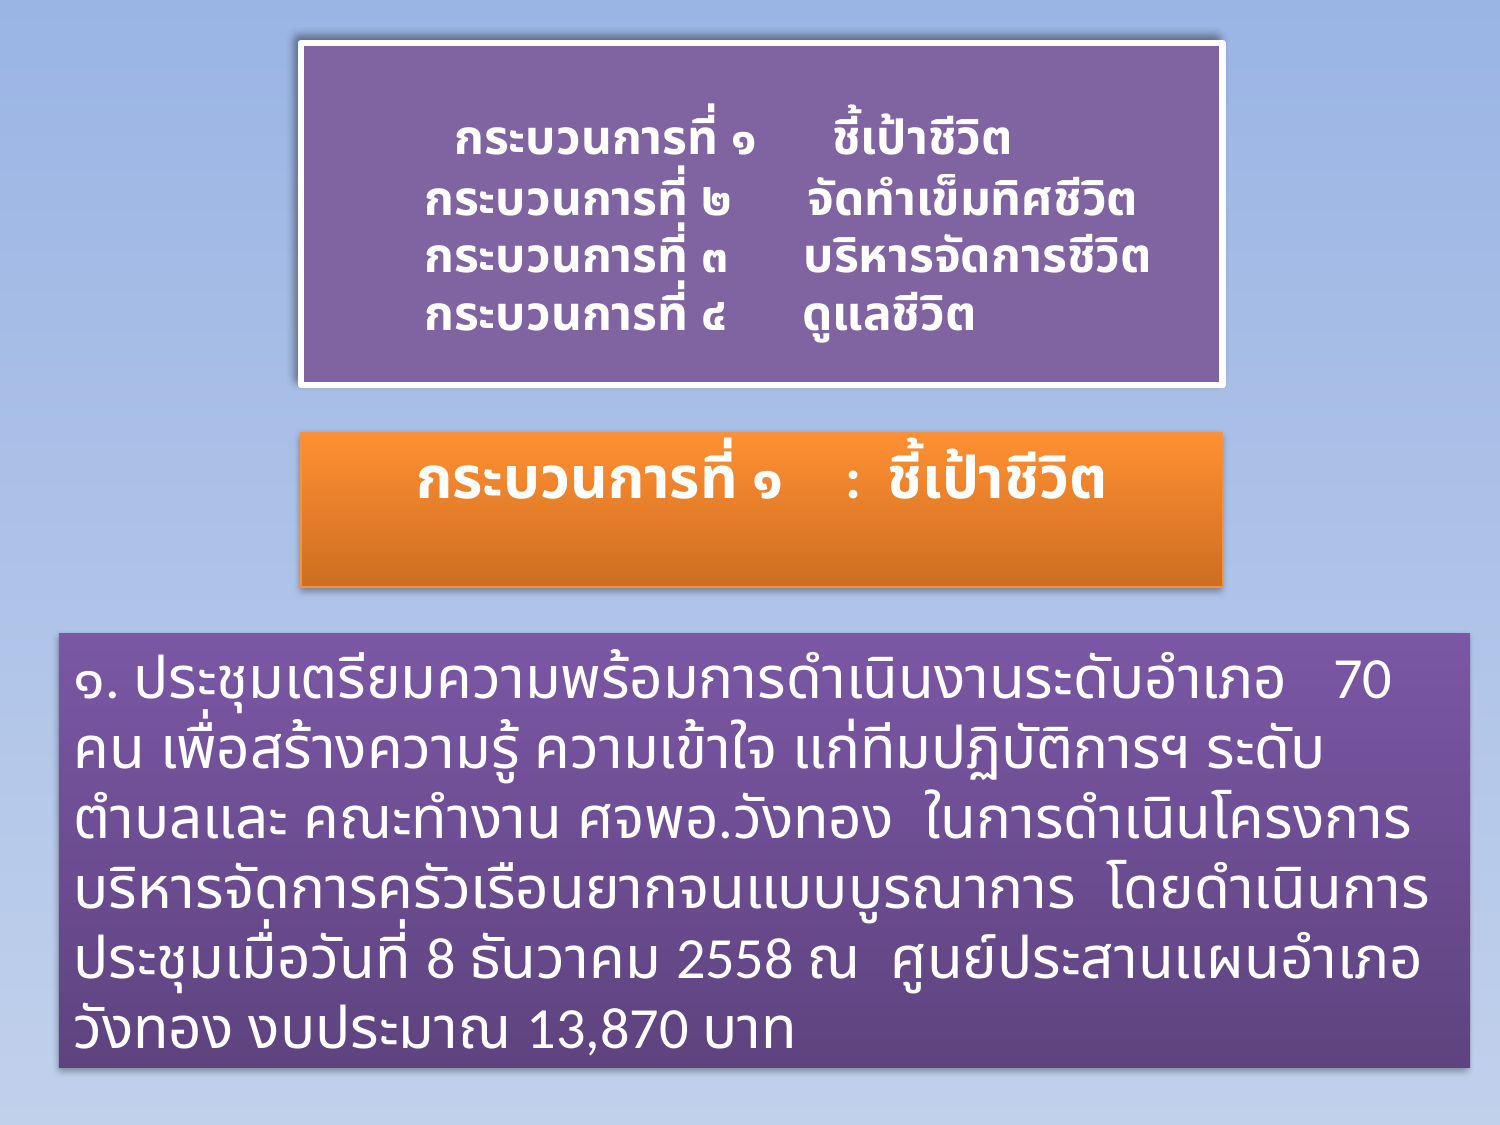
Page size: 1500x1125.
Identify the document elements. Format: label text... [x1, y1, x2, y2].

title กระบวนการที่ ๑ ชี้เป้าชีวิต กระบวนการที่ ๒ จัดทำเข็มทิศชีวิต กระบวนการที่ ๓ บริหารจัดการชีวิต กระบวนการที่ ๔ ดูแลชีวิต [298, 40, 1226, 388]
text_box ๑. ประชุมเตรียมความพร้อมการดำเนินงานระดับอำเภอ 70 คน เพื่อสร้างความรู้ ความเข้าใจ แก่ทีมปฏิบัติการฯ ระดับตำบลและ คณะทำงาน ศจพอ.วังทอง ในการดำเนินโครงการบริหารจัดการครัวเรือนยากจนแบบบูรณาการ โดยดำเนินการประชุมเมื่อวันที่ 8 ธันวาคม 2558 ณ ศูนย์ประสานแผนอำเภอวังทอง งบประมาณ 13,870 บาท [58, 633, 1471, 1068]
text_box กระบวนการที่ ๑ : ชี้เป้าชีวิต [300, 432, 1223, 588]
